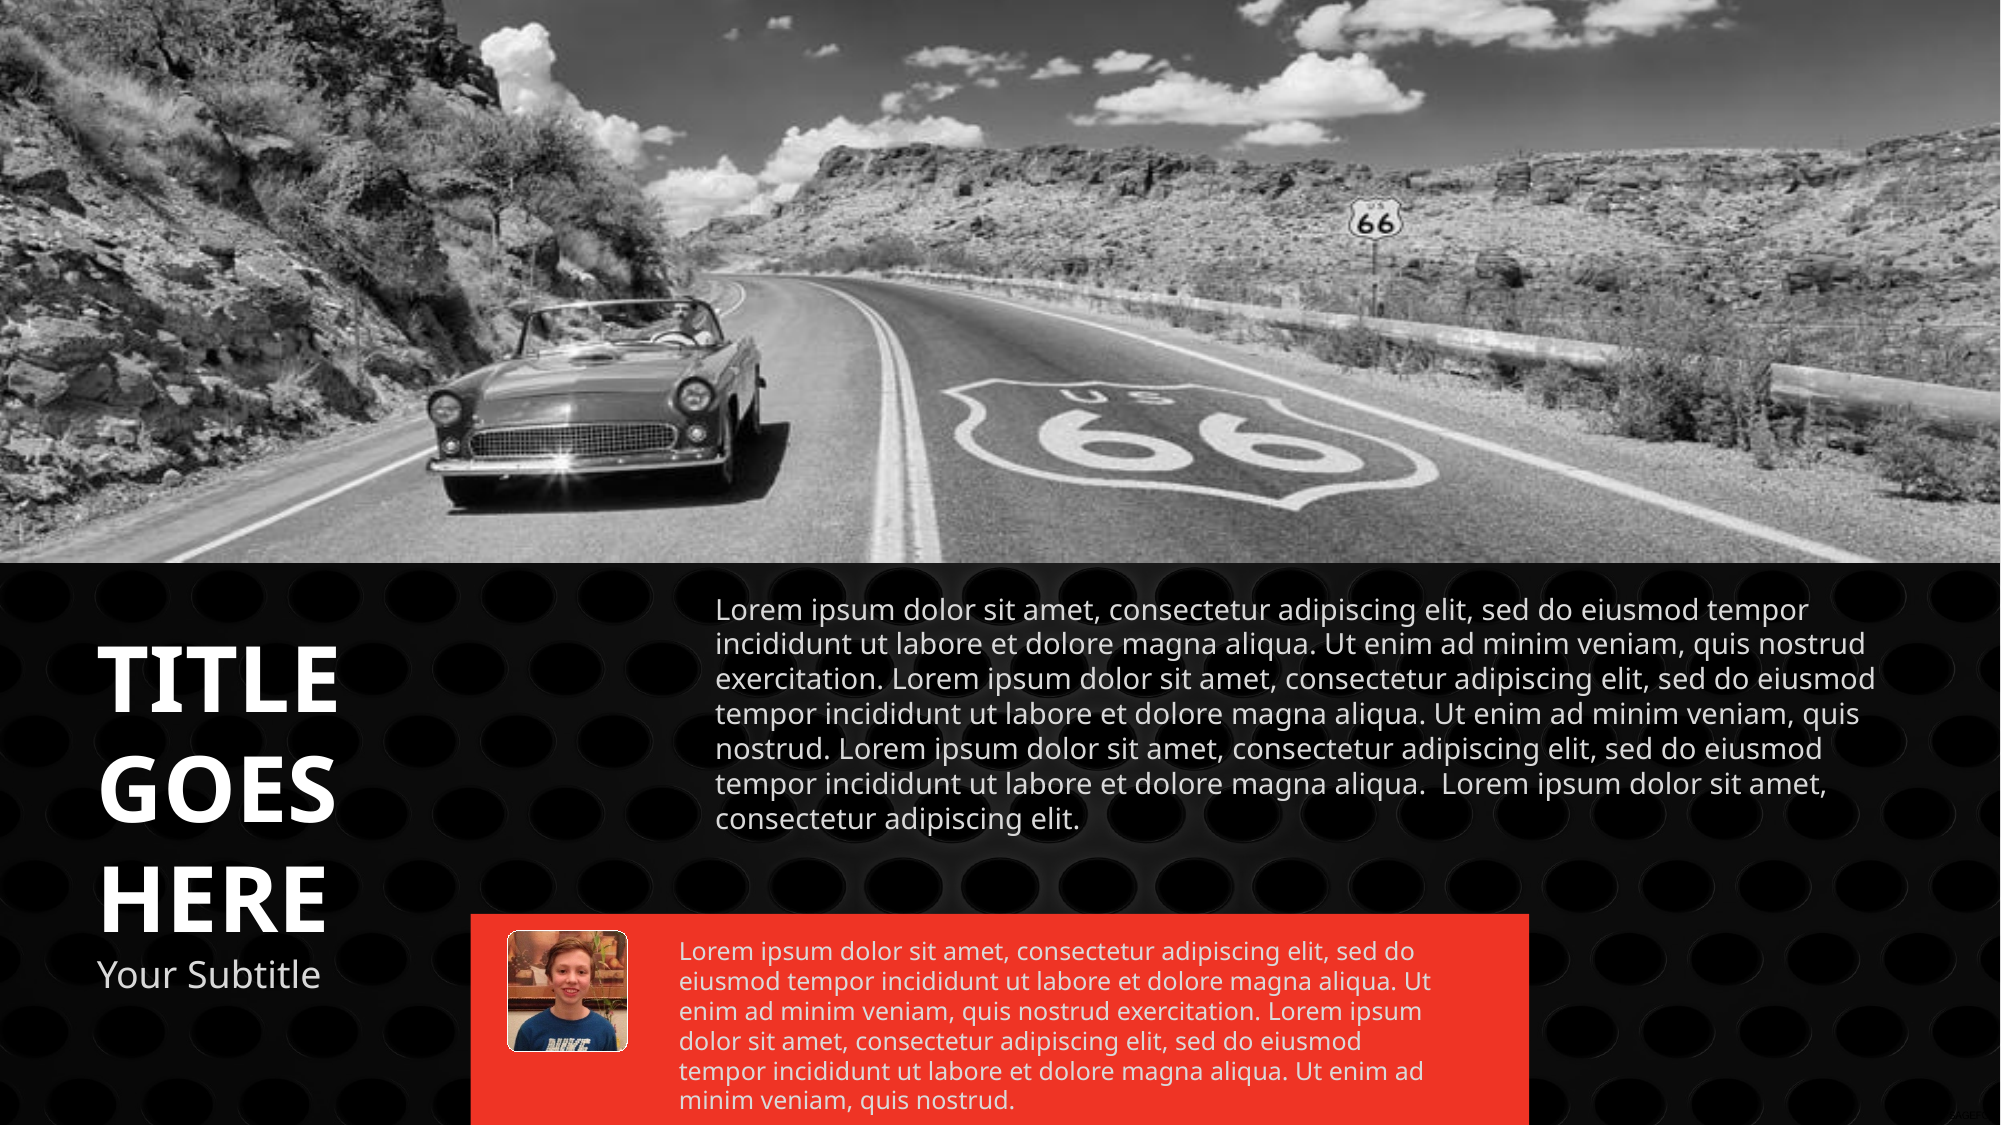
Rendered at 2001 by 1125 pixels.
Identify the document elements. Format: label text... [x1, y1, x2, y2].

text_box Lorem ipsum dolor sit amet, consectetur adipiscing elit, sed do eiusmod tempor incididunt ut labore et dolore magna aliqua. Ut enim ad minim veniam, quis nostrud exercitation. Lorem ipsum dolor sit amet, consectetur adipiscing elit, sed do eiusmod tempor incididunt ut labore et dolore magna aliqua. Ut enim ad minim veniam, quis nostrud. Lorem ipsum dolor sit amet, consectetur adipiscing elit, sed do eiusmod tempor incididunt ut labore et dolore magna aliqua. Lorem ipsum dolor sit amet, consectetur adipiscing elit. [700, 583, 1901, 843]
text_box [0, 0, 2000, 563]
picture [0, 0, 2001, 1125]
text_box TITLE GOES HERE Your Subtitle [82, 613, 568, 1114]
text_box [470, 913, 1530, 1125]
